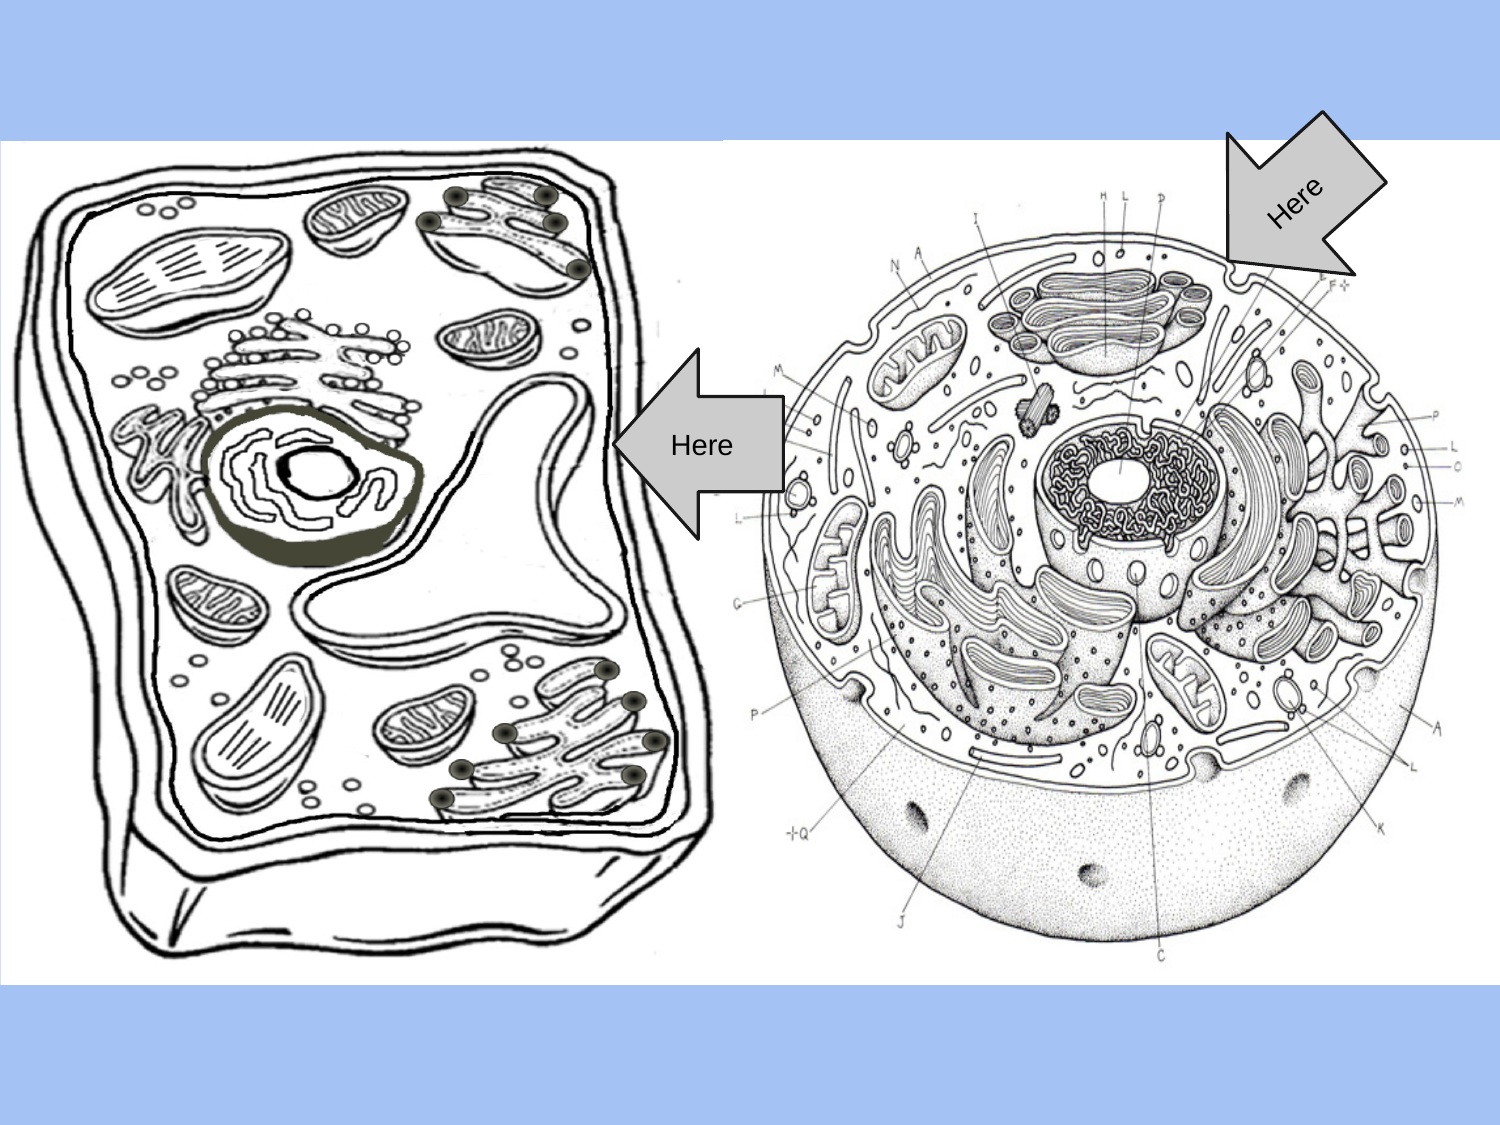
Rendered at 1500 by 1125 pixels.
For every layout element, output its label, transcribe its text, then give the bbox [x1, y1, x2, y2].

text_box Here [1293, 111, 1347, 138]
picture [0, 140, 1500, 999]
